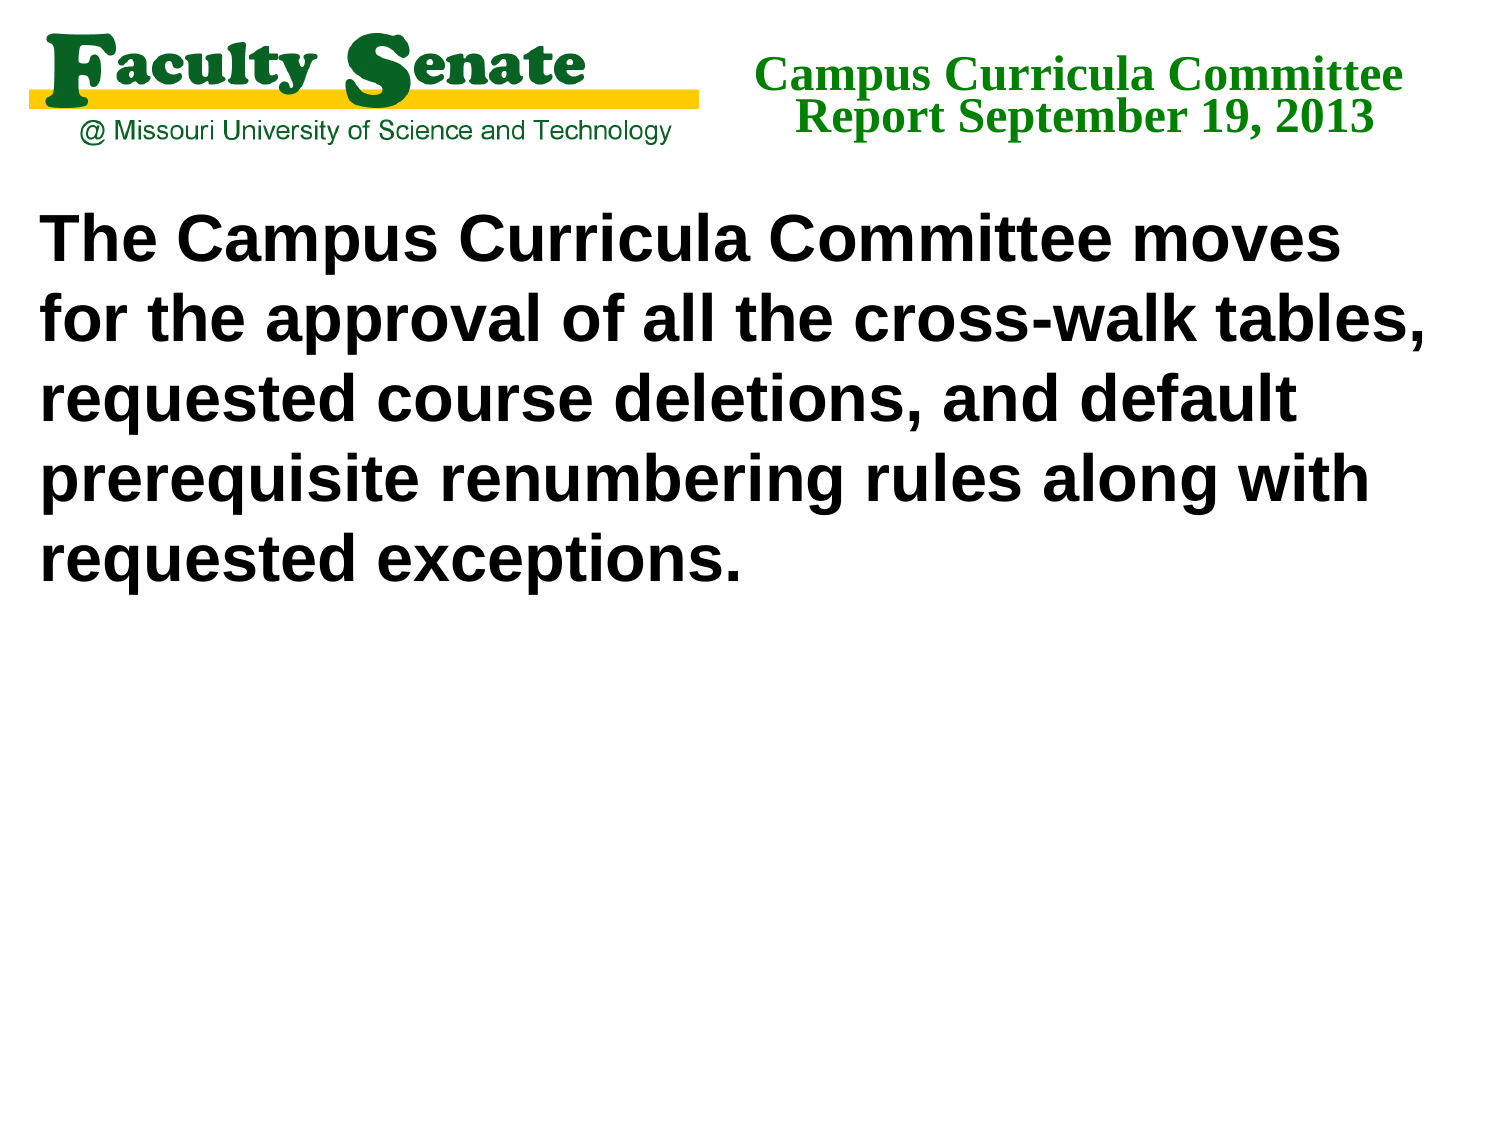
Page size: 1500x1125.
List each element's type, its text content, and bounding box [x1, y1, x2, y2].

list The Campus Curricula Committee moves for the approval of all the cross-walk tables, requested course deletions, and default prerequisite renumbering rules along with requested exceptions. [24, 186, 1466, 1051]
text_box Campus Curricula Committee Report September 19, 2013 [705, 36, 1465, 148]
picture [28, 0, 728, 155]
